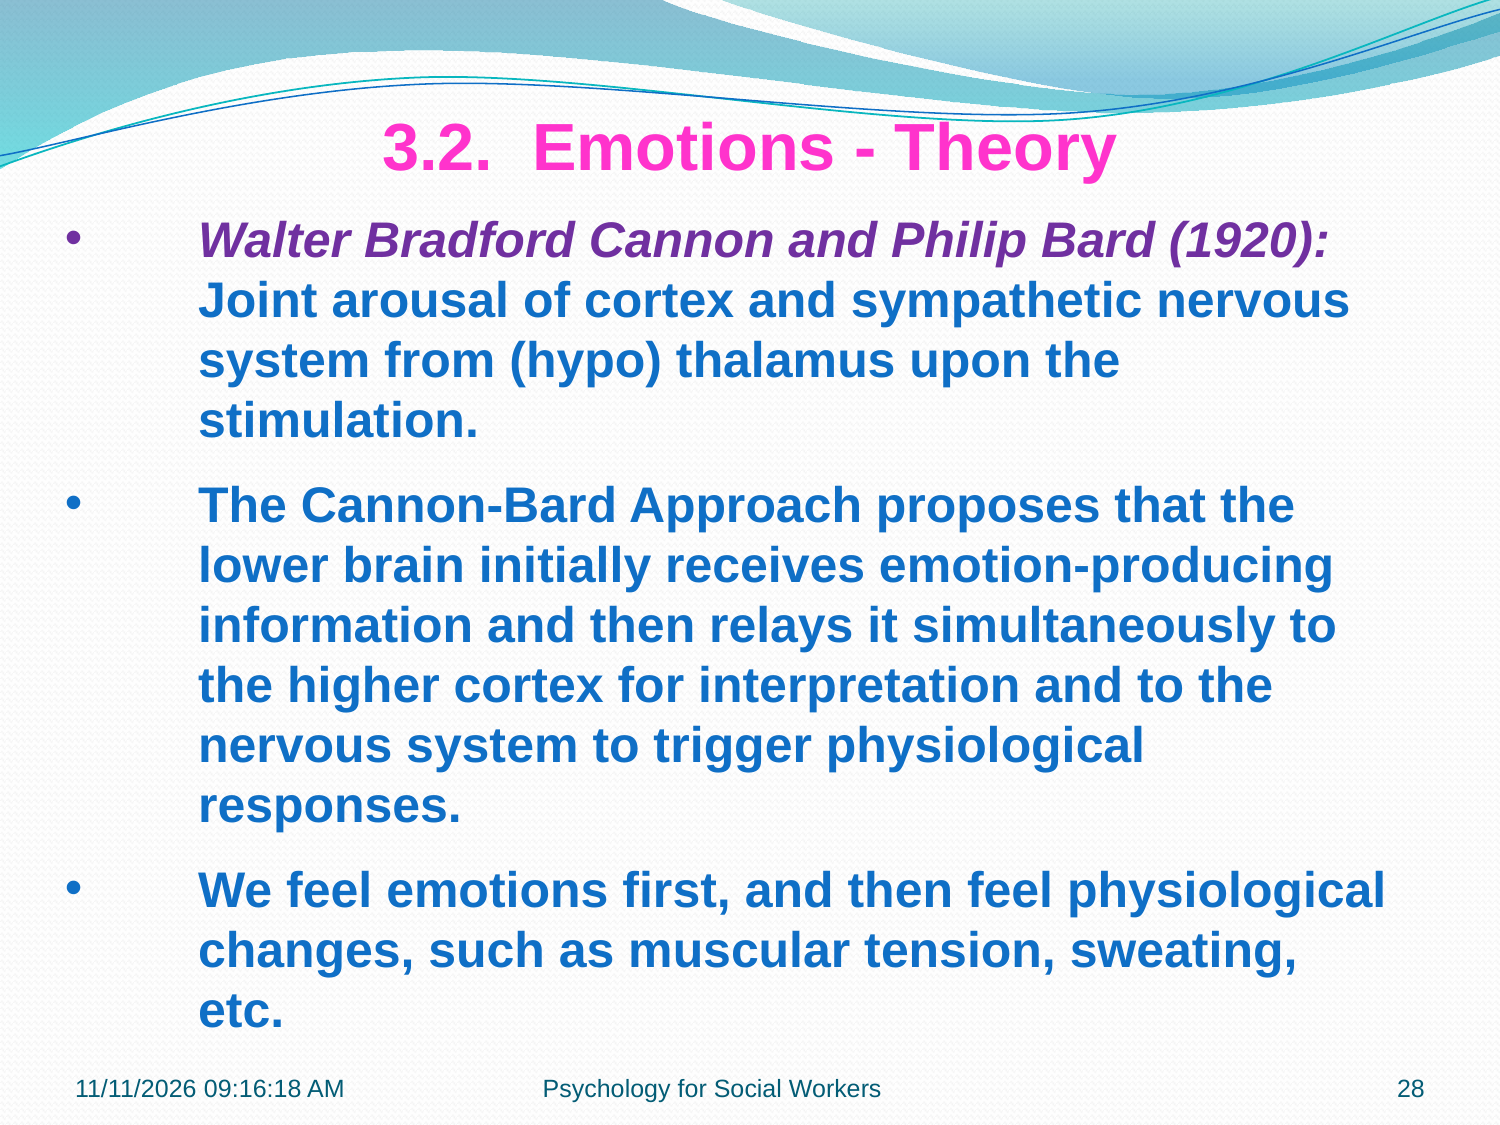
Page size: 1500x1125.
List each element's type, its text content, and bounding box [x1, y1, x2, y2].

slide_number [75, 1050, 425, 1103]
text_box Walter Bradford Cannon and Philip Bard (1920): Joint arousal of cortex and sympathetic nervous system from (hypo) thalamus upon the stimulation. The Cannon-Bard Approach proposes that the lower brain initially receives emotion-producing information and then relays it simultaneously to the higher cortex for interpretation and to the nervous system to trigger physiological responses. We feel emotions first, and then feel physiological changes, such as muscular tension, sweating, etc. [49, 200, 1413, 1050]
footer Psychology for Social Workers [437, 1050, 988, 1103]
slide_number 28 [1299, 1042, 1425, 1103]
text_box 3.2. Emotions - Theory [0, 62, 1500, 225]
